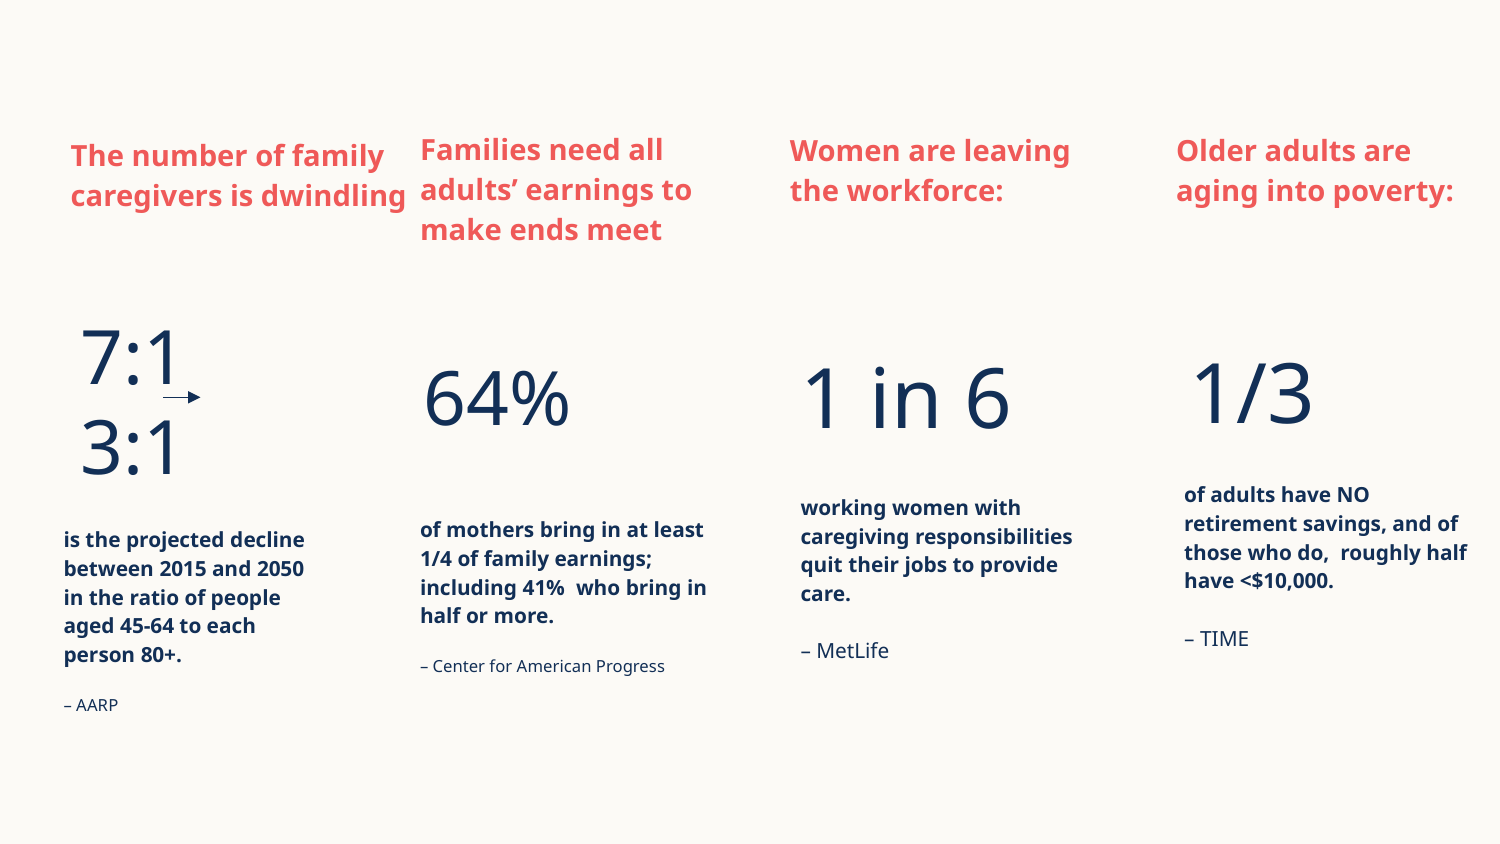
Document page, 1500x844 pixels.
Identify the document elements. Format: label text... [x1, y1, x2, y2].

text_box of adults have NO retirement savings, and of those who do, roughly half have <$10,000. – TIME [1169, 463, 1500, 692]
text_box Older adults are aging into poverty: [1161, 111, 1500, 340]
text_box working women with caregiving responsibilities quit their jobs to provide care. – MetLife [785, 475, 1118, 705]
text_box 1/3 [1012, 348, 1493, 432]
text_box is the projected decline between 2015 and 2050 in the ratio of people aged 45-64 to each person 80+. – AARP [0, 502, 329, 763]
text_box 7:1 3:1 [0, 335, 346, 463]
text_box 1 in 6 [785, 361, 1091, 429]
text_box of mothers bring in at least 1/4 of family earnings; including 41% who bring in half or more. – Center for American Progress [399, 493, 751, 710]
text_box Women are leaving the workforce: [775, 111, 1124, 340]
text_box Families need all adults’ earnings to make ends meet [399, 105, 787, 298]
text_box The number of family caregivers is dwindling [0, 111, 428, 304]
text_box 64% [403, 331, 692, 460]
